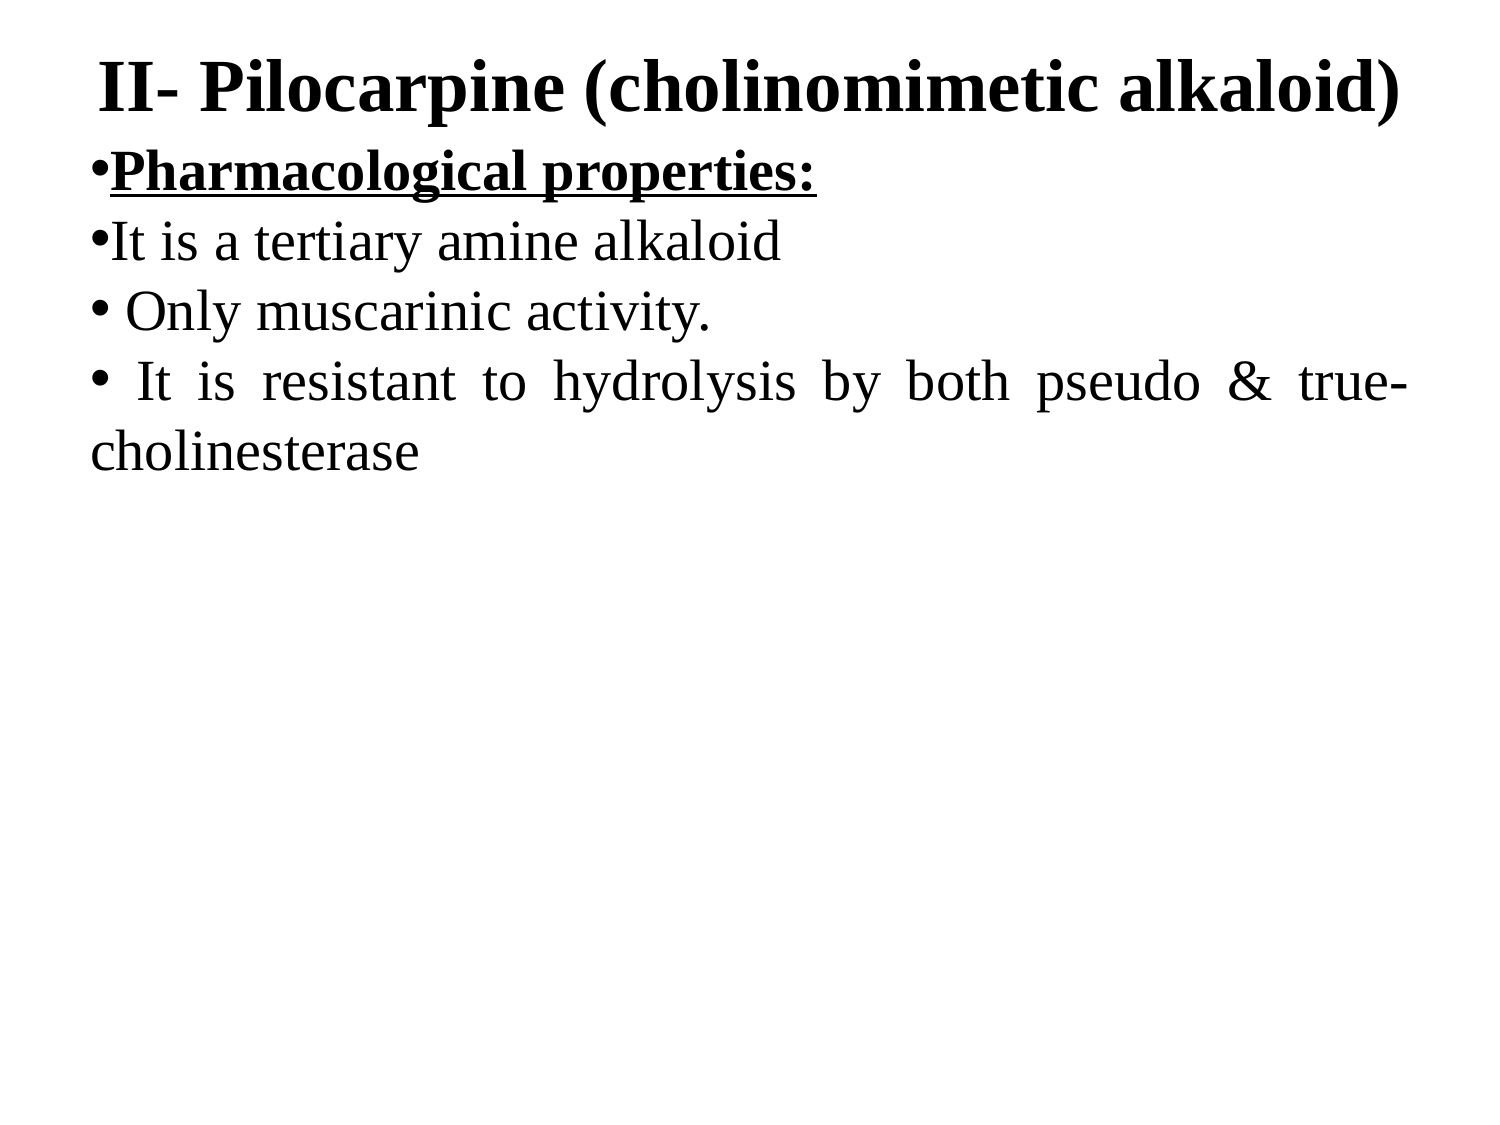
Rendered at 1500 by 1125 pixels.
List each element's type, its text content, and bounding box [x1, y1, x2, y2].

title II- Pilocarpine (cholinomimetic alkaloid) [75, 0, 1425, 125]
list Pharmacological properties: It is a tertiary amine alkaloid Only muscarinic activity. It is resistant to hydrolysis by both pseudo & true-cholinesterase [75, 125, 1425, 1038]
